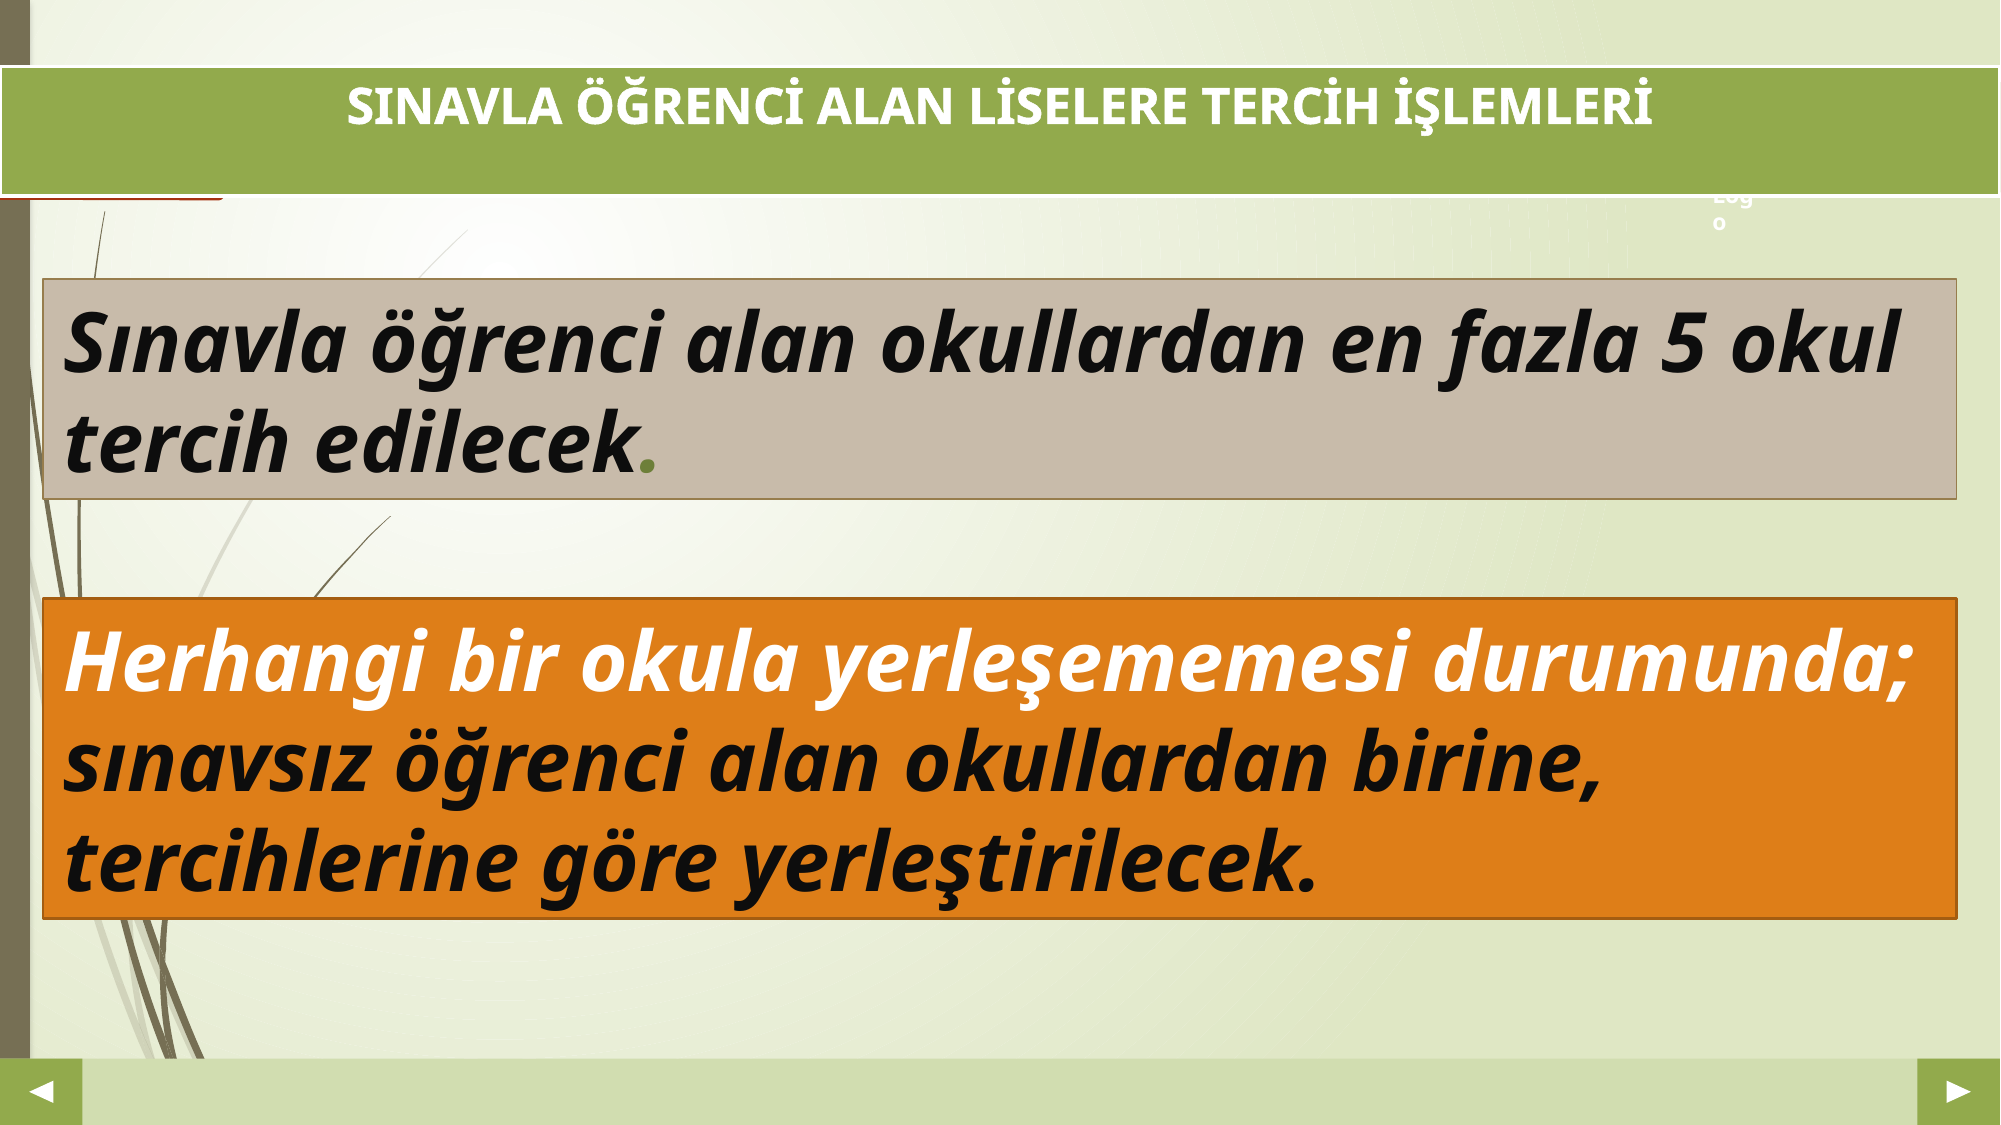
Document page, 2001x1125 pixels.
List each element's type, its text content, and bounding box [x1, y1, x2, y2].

text_box Sınavla öğrenci alan okullardan en fazla 5 okul tercih edilecek. [42, 278, 1957, 500]
title SINAVLA ÖĞRENCİ ALAN LİSELERE TERCİH İŞLEMLERİ [0, 65, 2000, 198]
text_box Herhangi bir okula yerleşememesi durumunda; sınavsız öğrenci alan okullardan birine, tercihlerine göre yerleştirilecek. [42, 597, 1958, 920]
